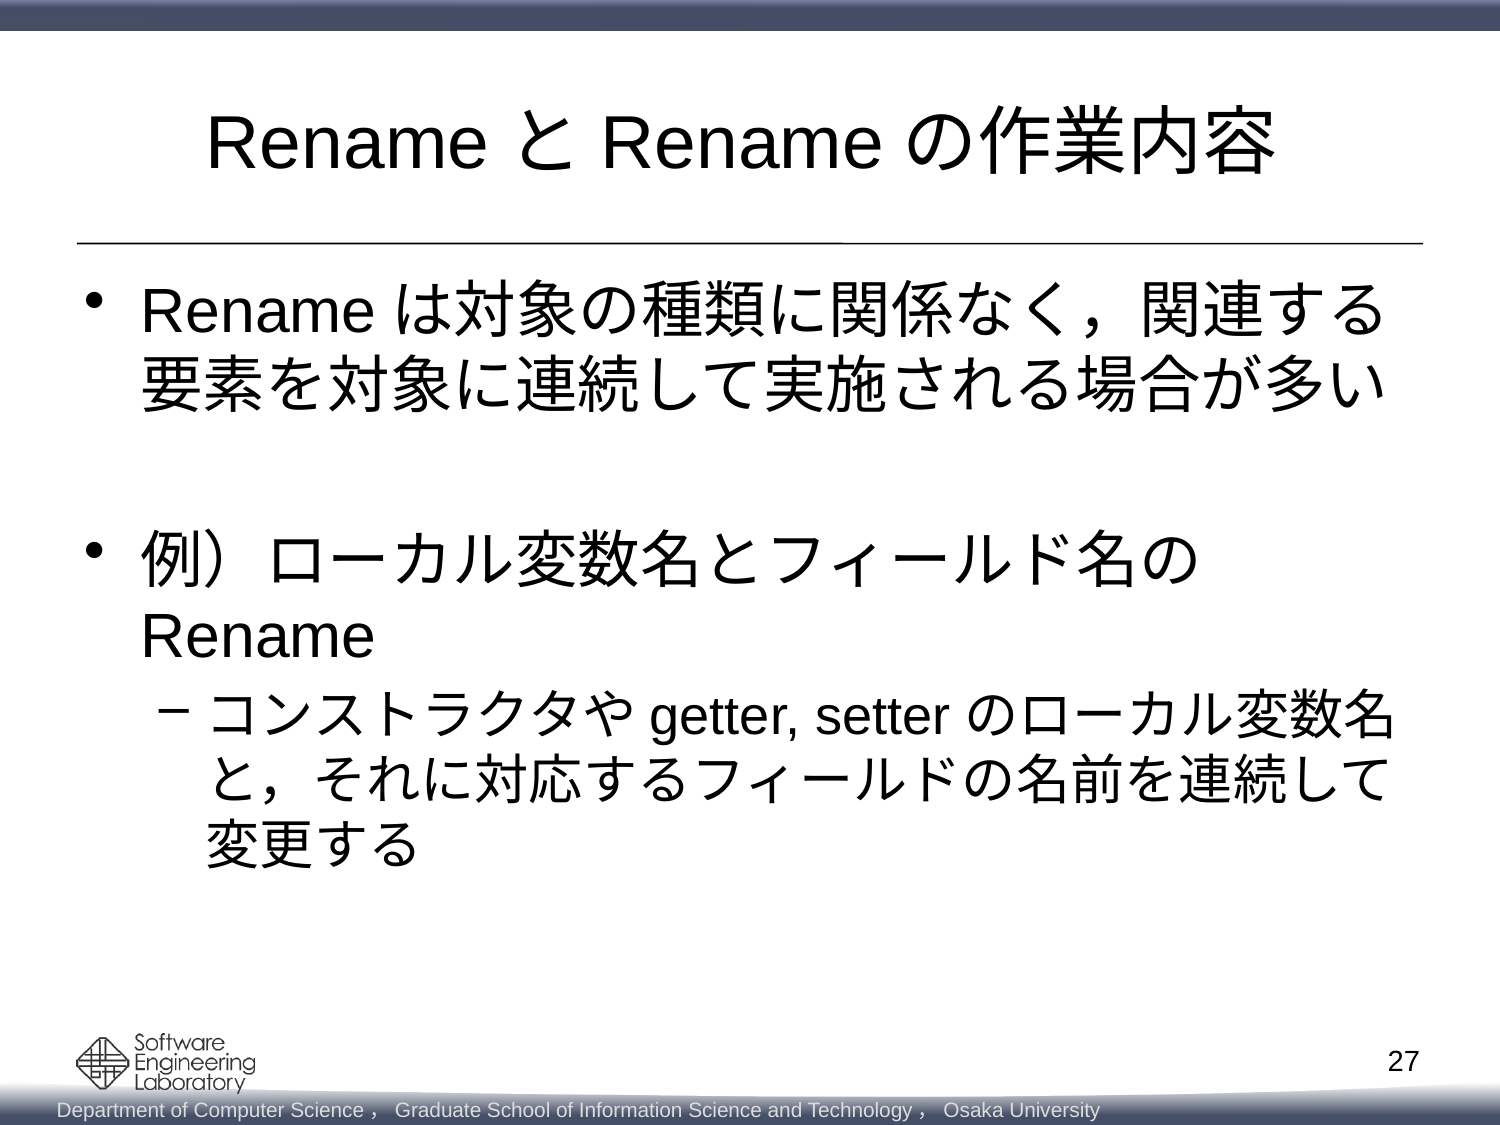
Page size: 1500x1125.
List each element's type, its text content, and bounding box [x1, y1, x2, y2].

picture [0, 0, 1500, 31]
slide_number 27 [1246, 1034, 1436, 1083]
title RenameとRenameの作業内容 [40, 44, 1444, 233]
list Renameは対象の種類に関係なく，関連する要素を対象に連続して実施される場合が多い 例）ローカル変数名とフィールド名のRename コンストラクタやgetter, setterのローカル変数名と，それに対応するフィールドの名前を連続して変更する [68, 262, 1430, 1032]
picture [0, 1033, 1500, 1125]
